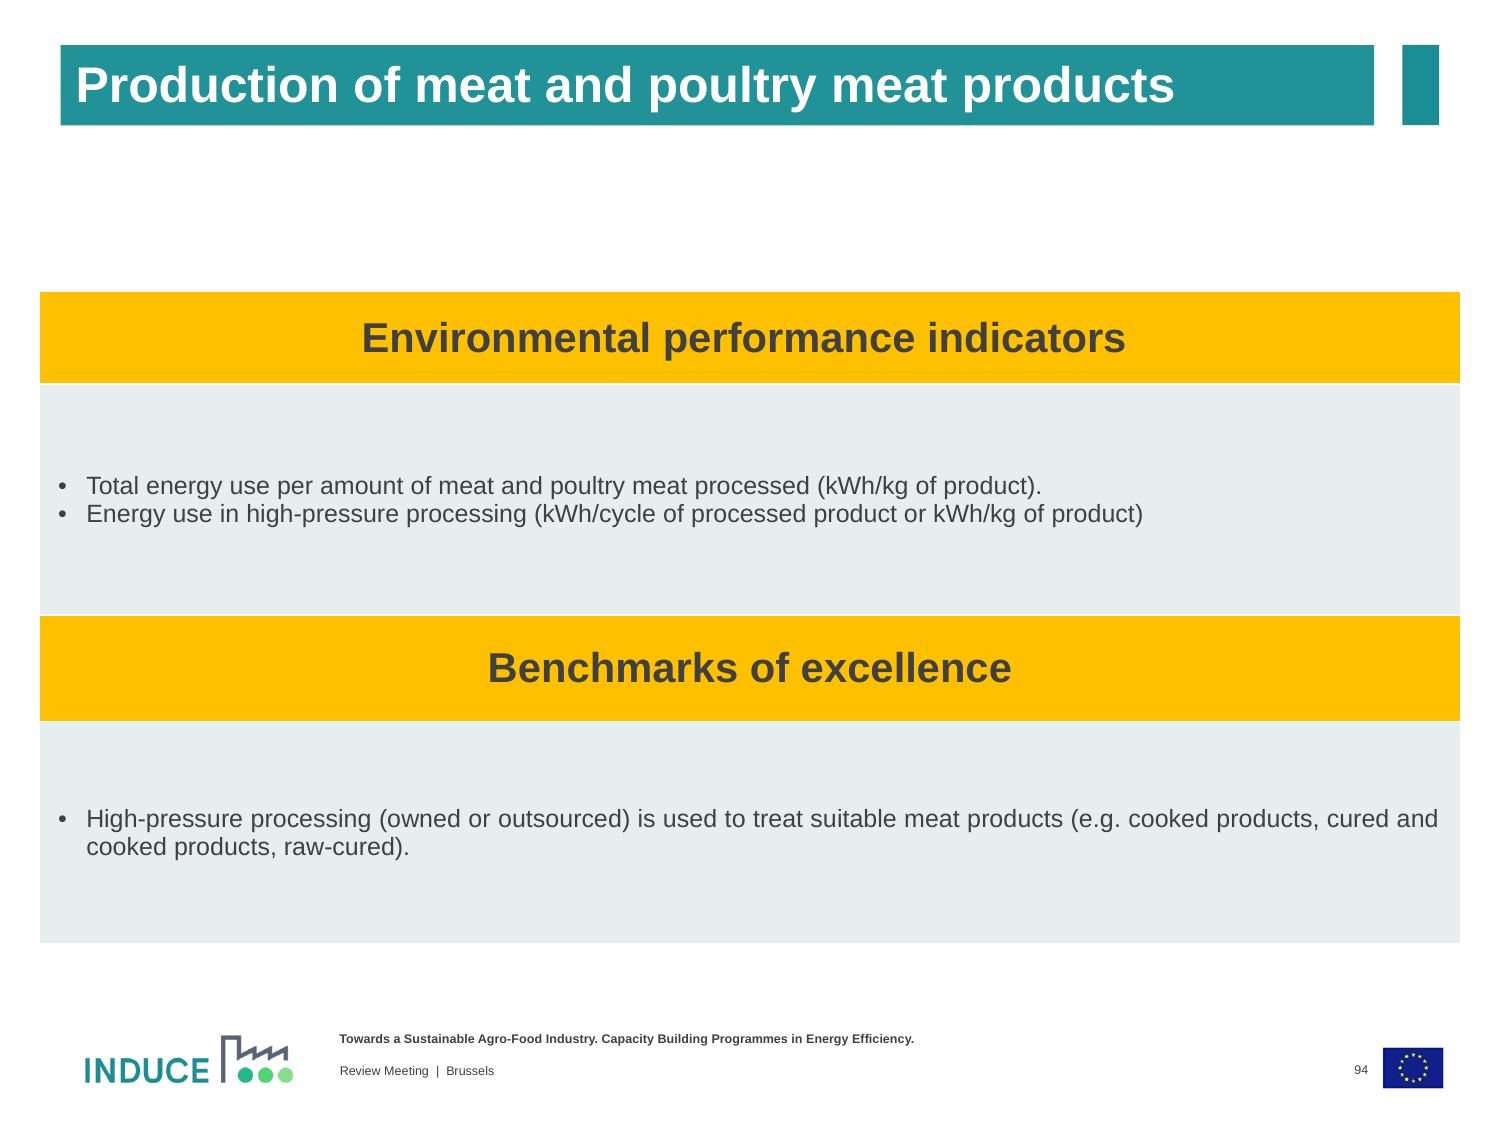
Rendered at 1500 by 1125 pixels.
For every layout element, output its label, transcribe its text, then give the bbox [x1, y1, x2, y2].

table_header Benchmarks of excellence [40, 616, 1460, 721]
footer Review Meeting | Brussels [324, 1055, 1151, 1085]
table_header Environmental performance indicators [40, 292, 1460, 383]
picture [83, 1033, 295, 1085]
text_box Production of meat and poultry meat products [60, 45, 1375, 126]
table_cell High-pressure processing (owned or outsourced) is used to treat suitable meat products (e.g. cooked products, cured and cooked products, raw-cured). [40, 722, 1460, 943]
picture [1373, 1038, 1450, 1094]
text_box [1402, 44, 1440, 126]
table_cell Total energy use per amount of meat and poultry meat processed (kWh/kg of product). Energy use in high-pressure processing (kWh/cycle of processed product or kWh/kg of product) [40, 385, 1460, 614]
slide_number 94 [1289, 1055, 1375, 1085]
